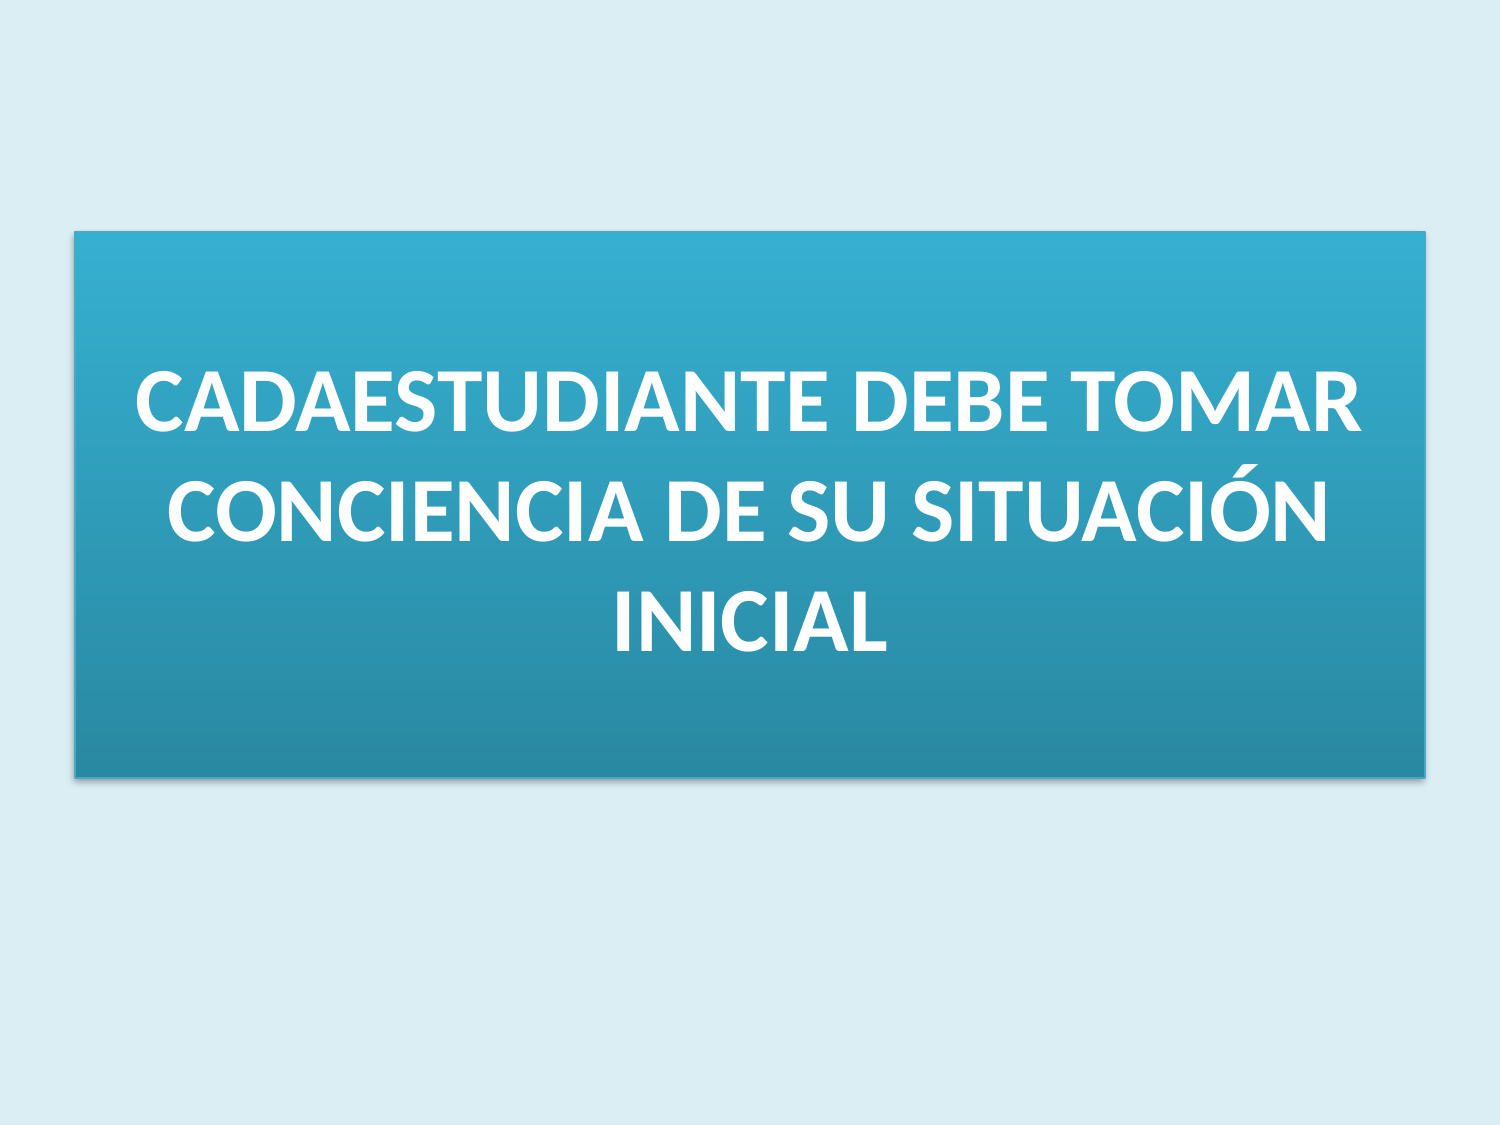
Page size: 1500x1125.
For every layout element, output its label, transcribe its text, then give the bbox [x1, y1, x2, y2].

title CADAESTUDIANTE DEBE TOMAR CONCIENCIA DE SU SITUACIÓN INICIAL [74, 231, 1426, 779]
